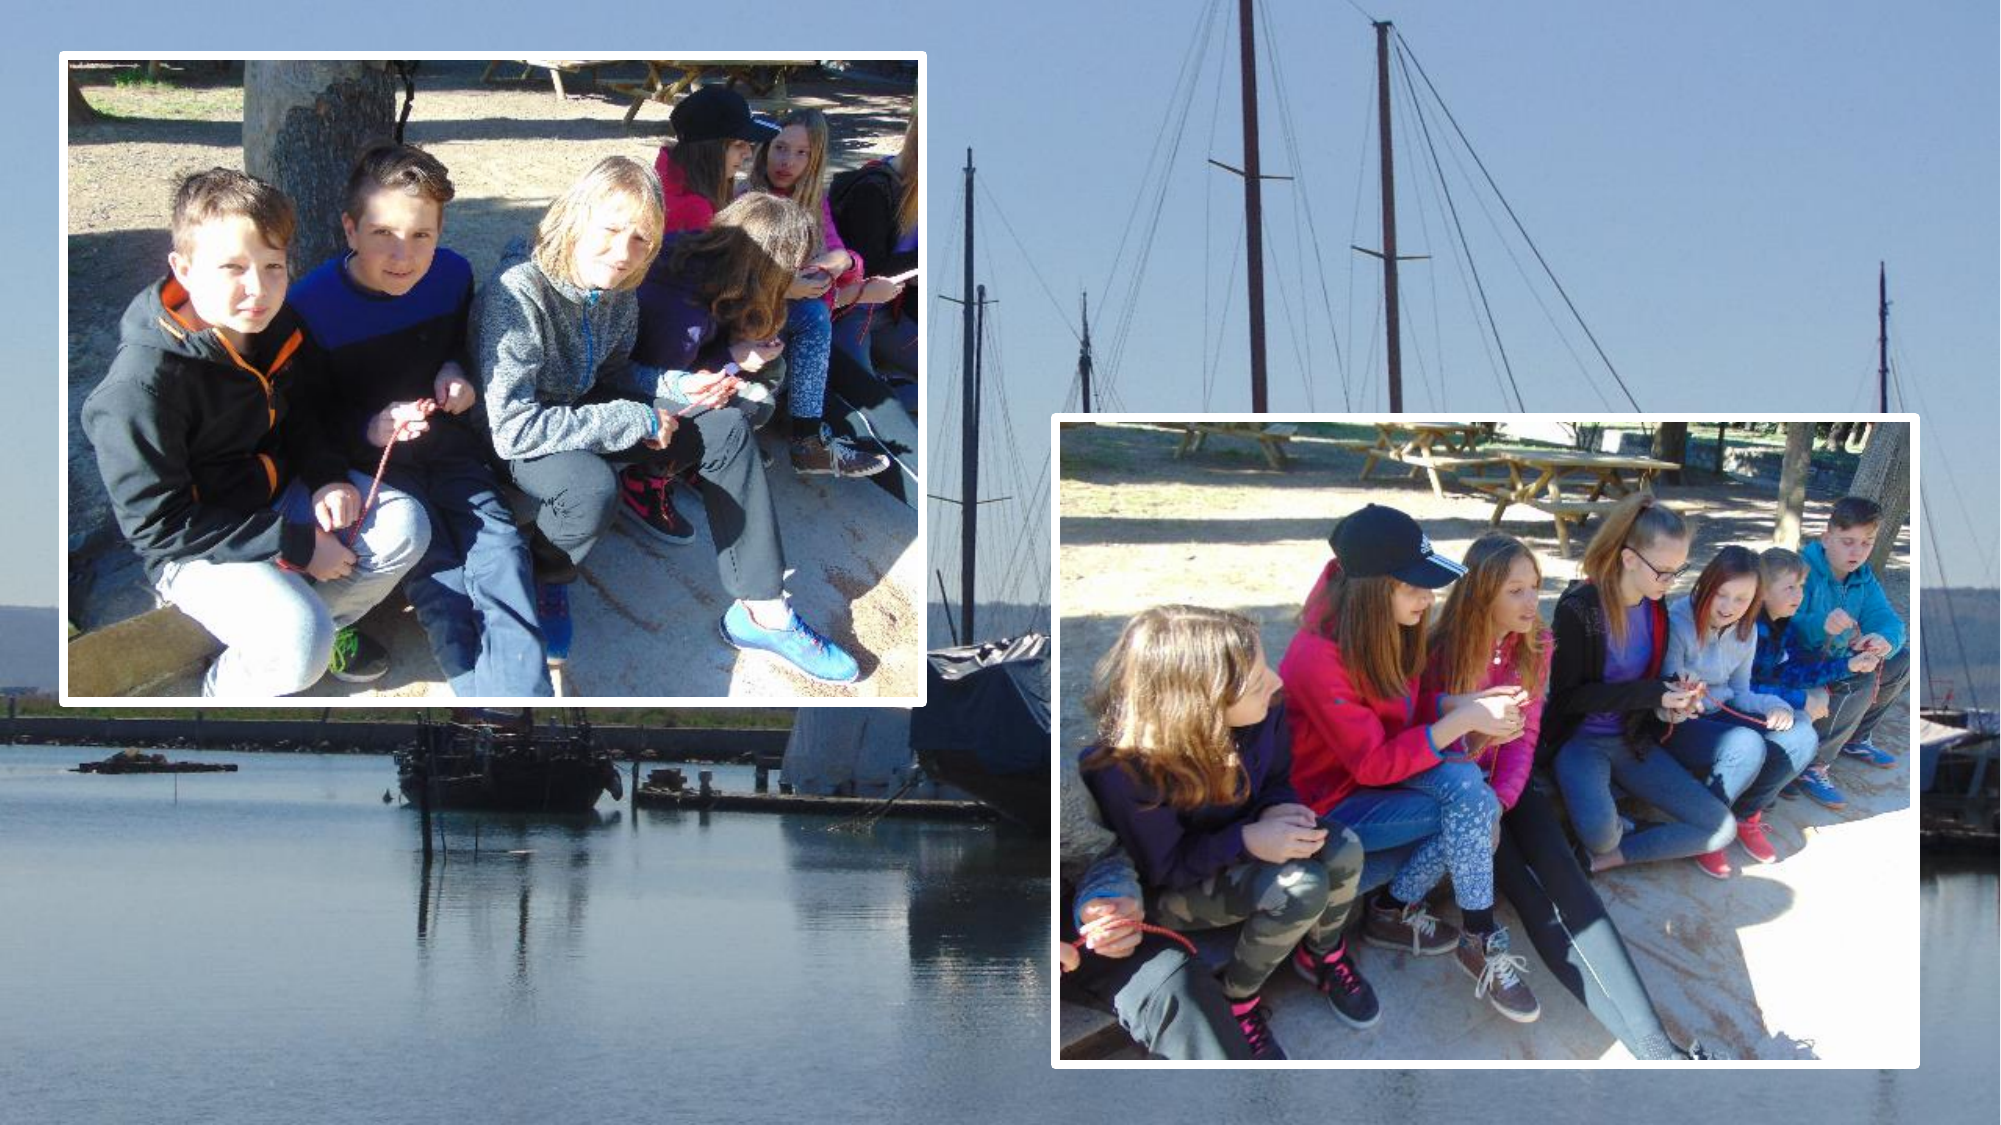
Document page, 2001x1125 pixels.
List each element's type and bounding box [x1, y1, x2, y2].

list [1060, 422, 1911, 1060]
list [67, 59, 918, 698]
picture [0, 0, 2001, 1125]
